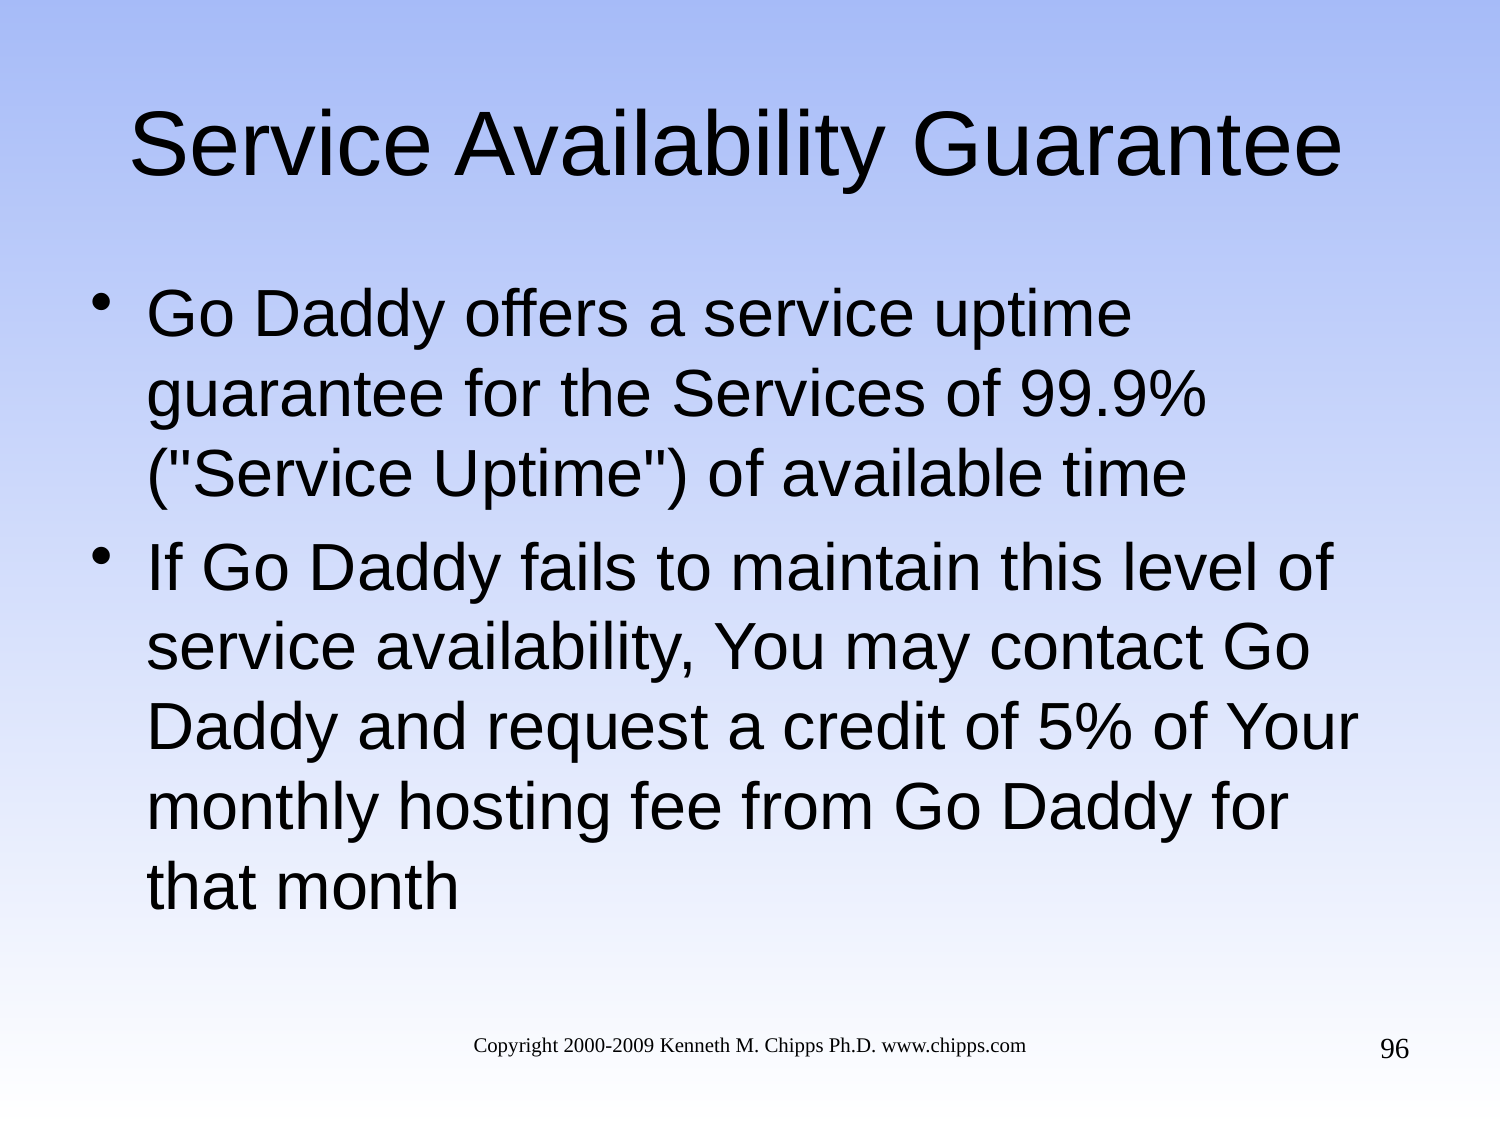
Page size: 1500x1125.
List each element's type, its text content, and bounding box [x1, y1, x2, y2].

slide_number 96 [1074, 1021, 1426, 1101]
footer Copyright 2000-2009 Kenneth M. Chipps Ph.D. www.chipps.com [449, 1024, 1051, 1103]
list Go Daddy offers a service uptime guarantee for the Services of 99.9% ("Service Uptime") of available time If Go Daddy fails to maintain this level of service availability, You may contact Go Daddy and request a credit of 5% of Your monthly hosting fee from Go Daddy for that month [75, 262, 1425, 1005]
title Service Availability Guarantee [75, 45, 1425, 233]
